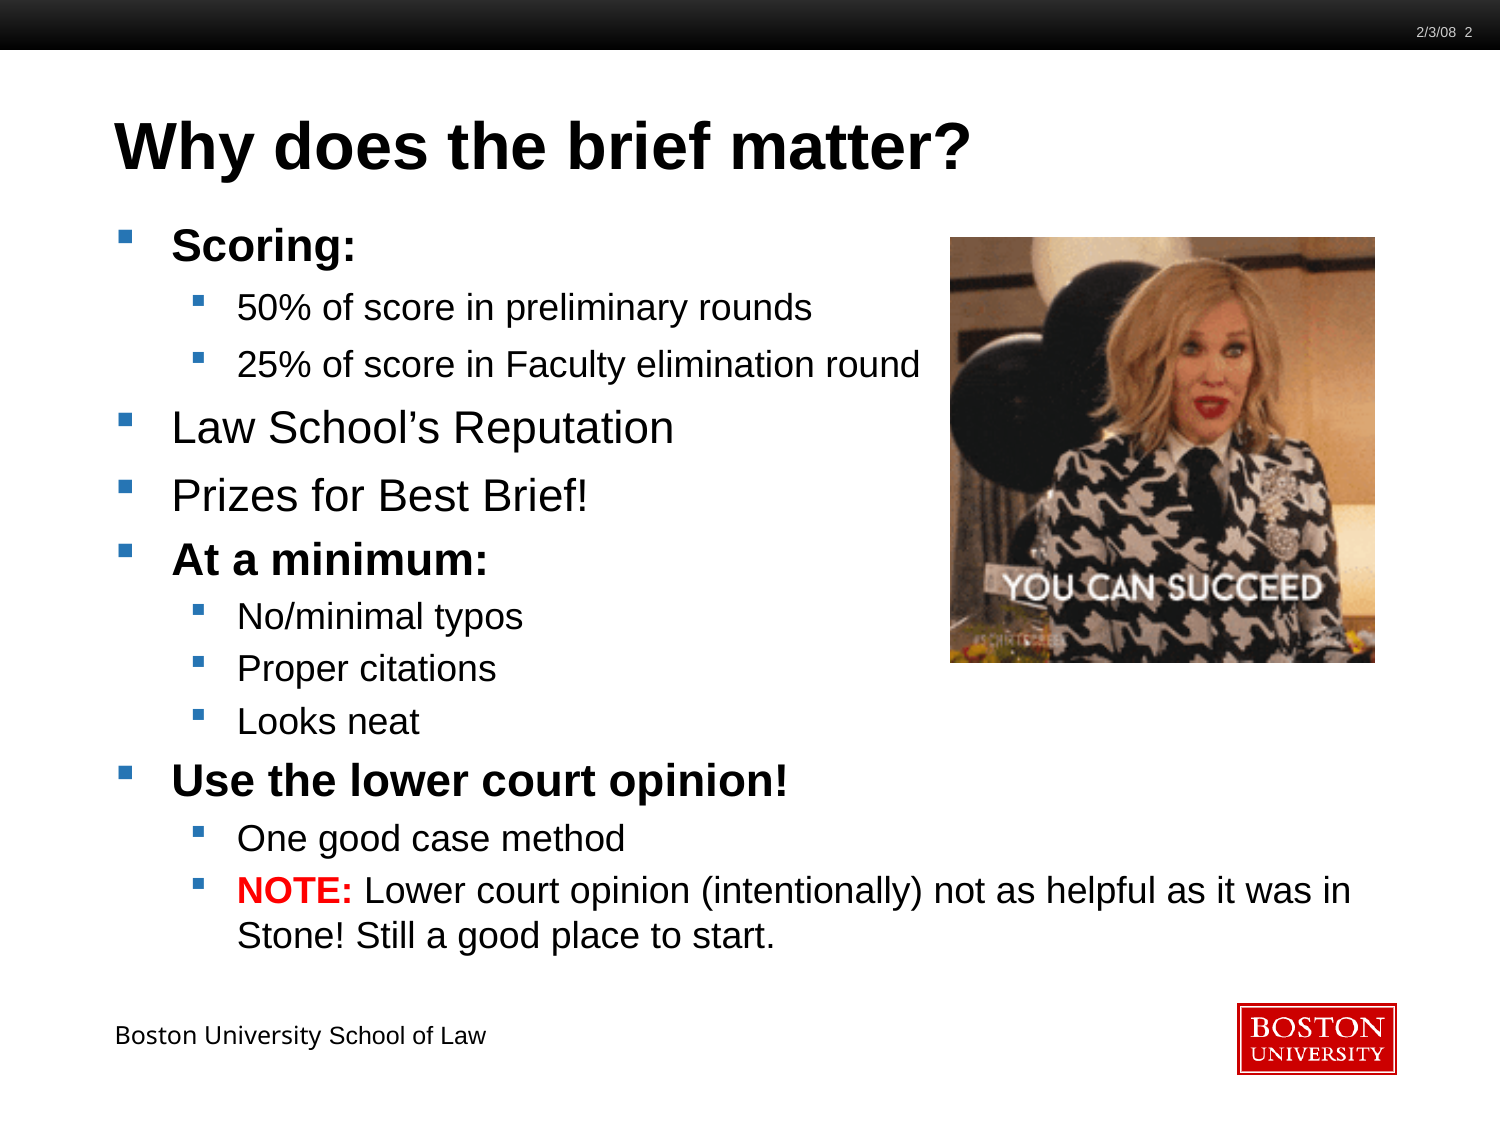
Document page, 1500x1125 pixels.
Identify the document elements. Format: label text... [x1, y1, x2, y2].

picture [949, 237, 1376, 663]
list Scoring: 50% of score in preliminary rounds 25% of score in Faculty elimination round Law School’s Reputation Prizes for Best Brief! At a minimum: No/minimal typos Proper citations Looks neat Use the lower court opinion! One good case method NOTE: Lower court opinion (intentionally) not as helpful as it was in Stone! Still a good place to start. [99, 207, 1400, 938]
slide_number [1312, 12, 1488, 50]
title Why does the brief matter? [99, 95, 1400, 207]
picture [1237, 1003, 1397, 1075]
